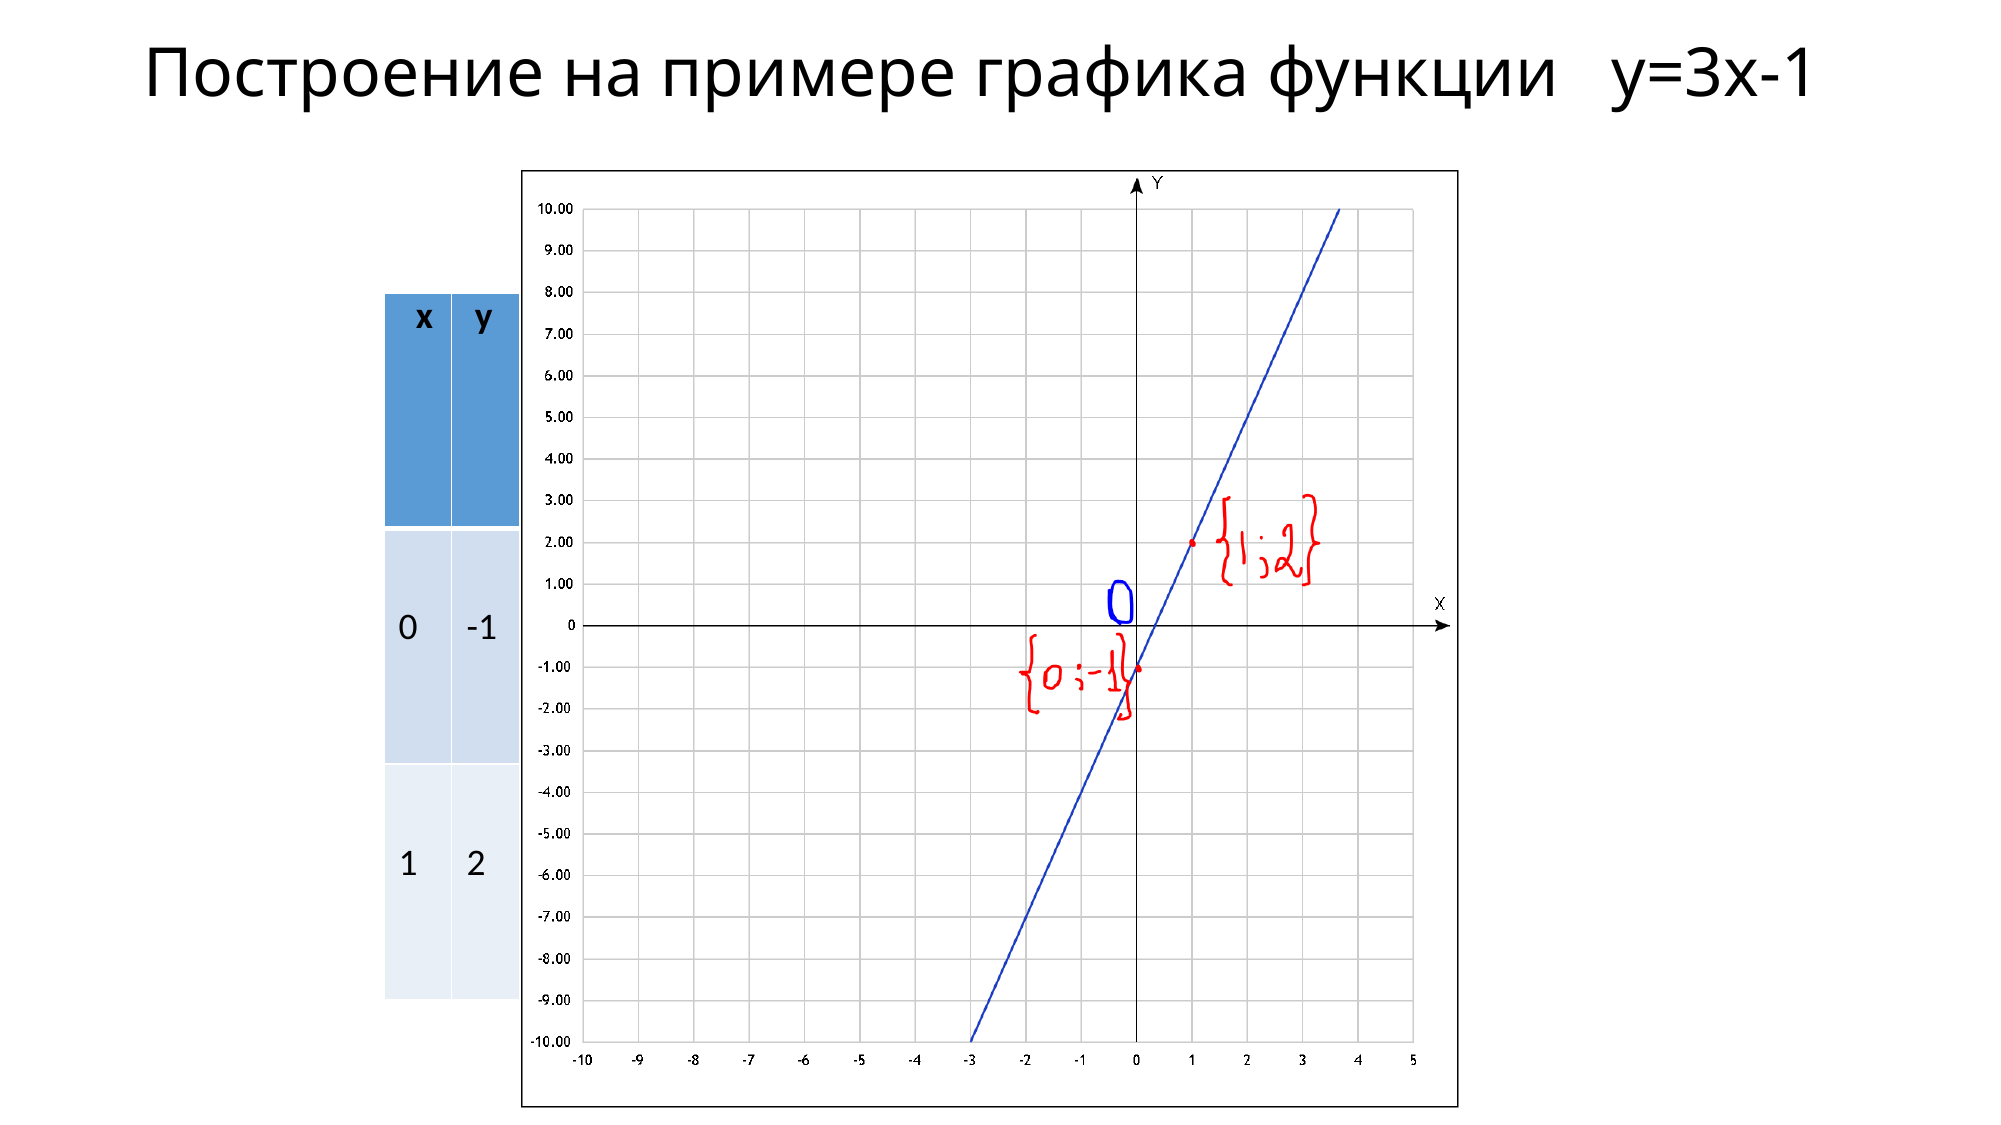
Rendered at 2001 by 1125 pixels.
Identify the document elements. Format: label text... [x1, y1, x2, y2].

picture [519, 165, 1462, 1111]
title Построение на примере графика функции y=3x-1 [127, 0, 1853, 149]
table_header x [385, 294, 451, 526]
table_cell -1 [452, 531, 519, 763]
table_cell 1 [385, 765, 451, 999]
table_cell 2 [452, 765, 519, 999]
table_header y [452, 294, 519, 526]
table_cell 0 [385, 531, 451, 763]
